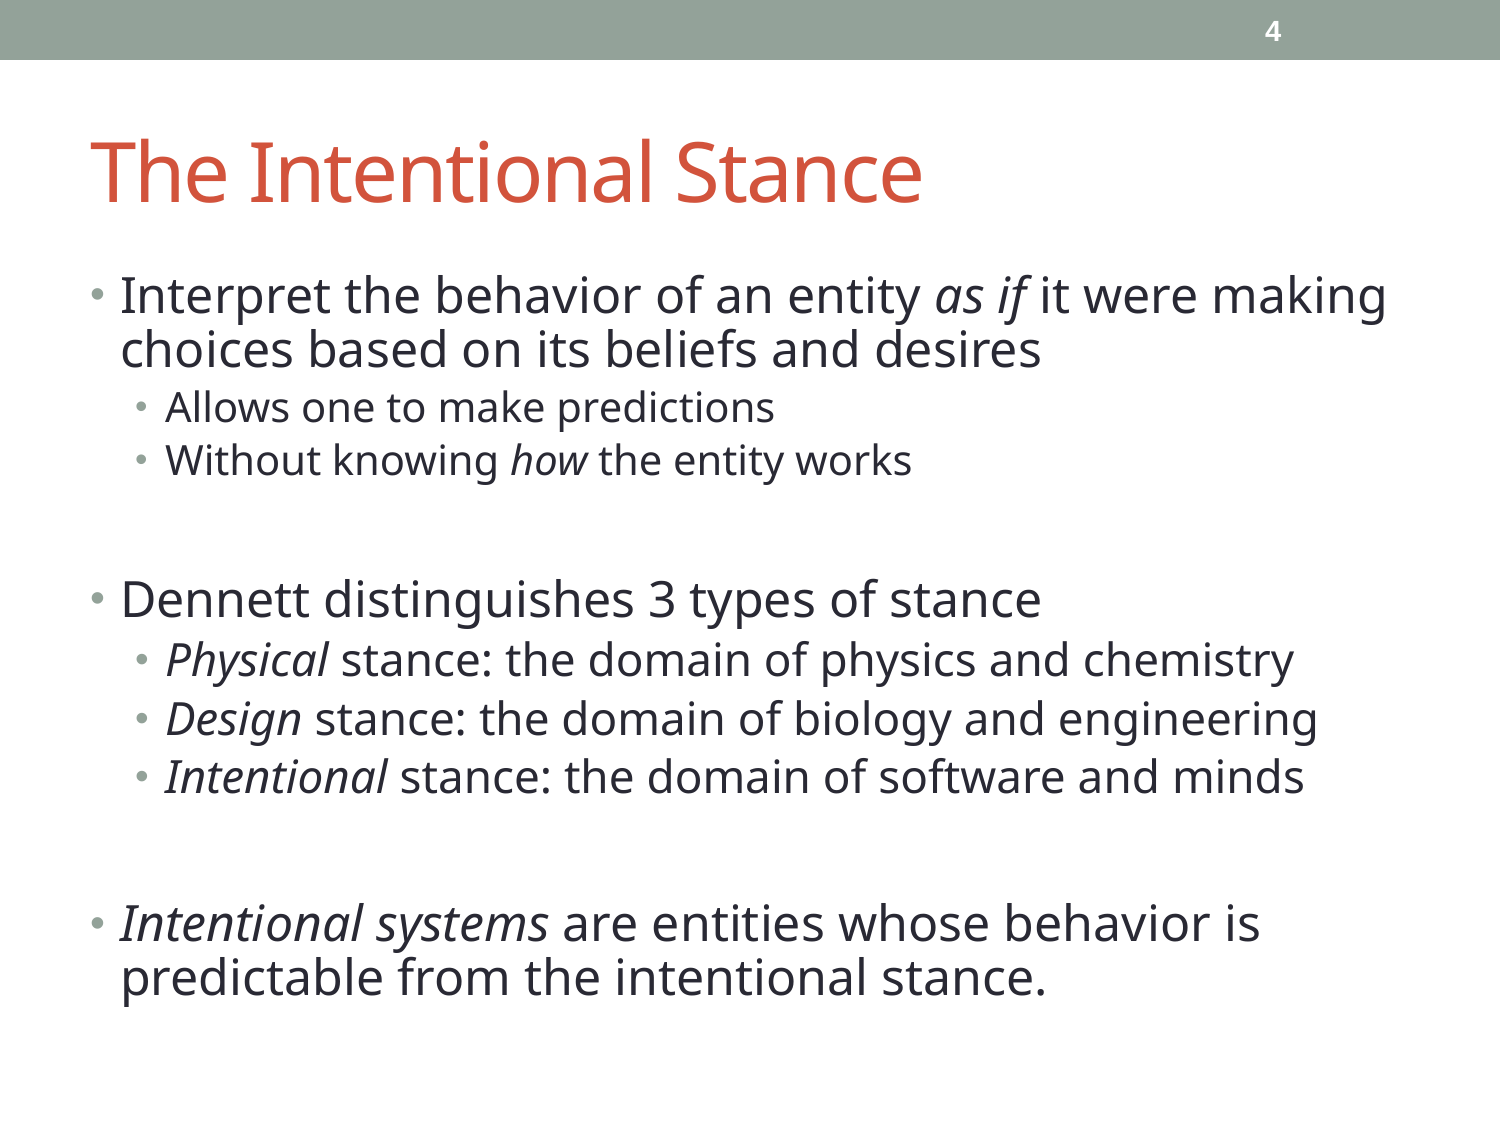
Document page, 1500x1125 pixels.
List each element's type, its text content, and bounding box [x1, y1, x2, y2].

title The Intentional Stance [75, 87, 1425, 250]
list Interpret the behavior of an entity as if it were making choices based on its beliefs and desires Allows one to make predictions Without knowing how the entity works Dennett distinguishes 3 types of stance Physical stance: the domain of physics and chemistry Design stance: the domain of biology and engineering Intentional stance: the domain of software and minds Intentional systems are entities whose behavior is predictable from the intentional stance. [75, 262, 1425, 1063]
slide_number 4 [1250, 3, 1425, 57]
